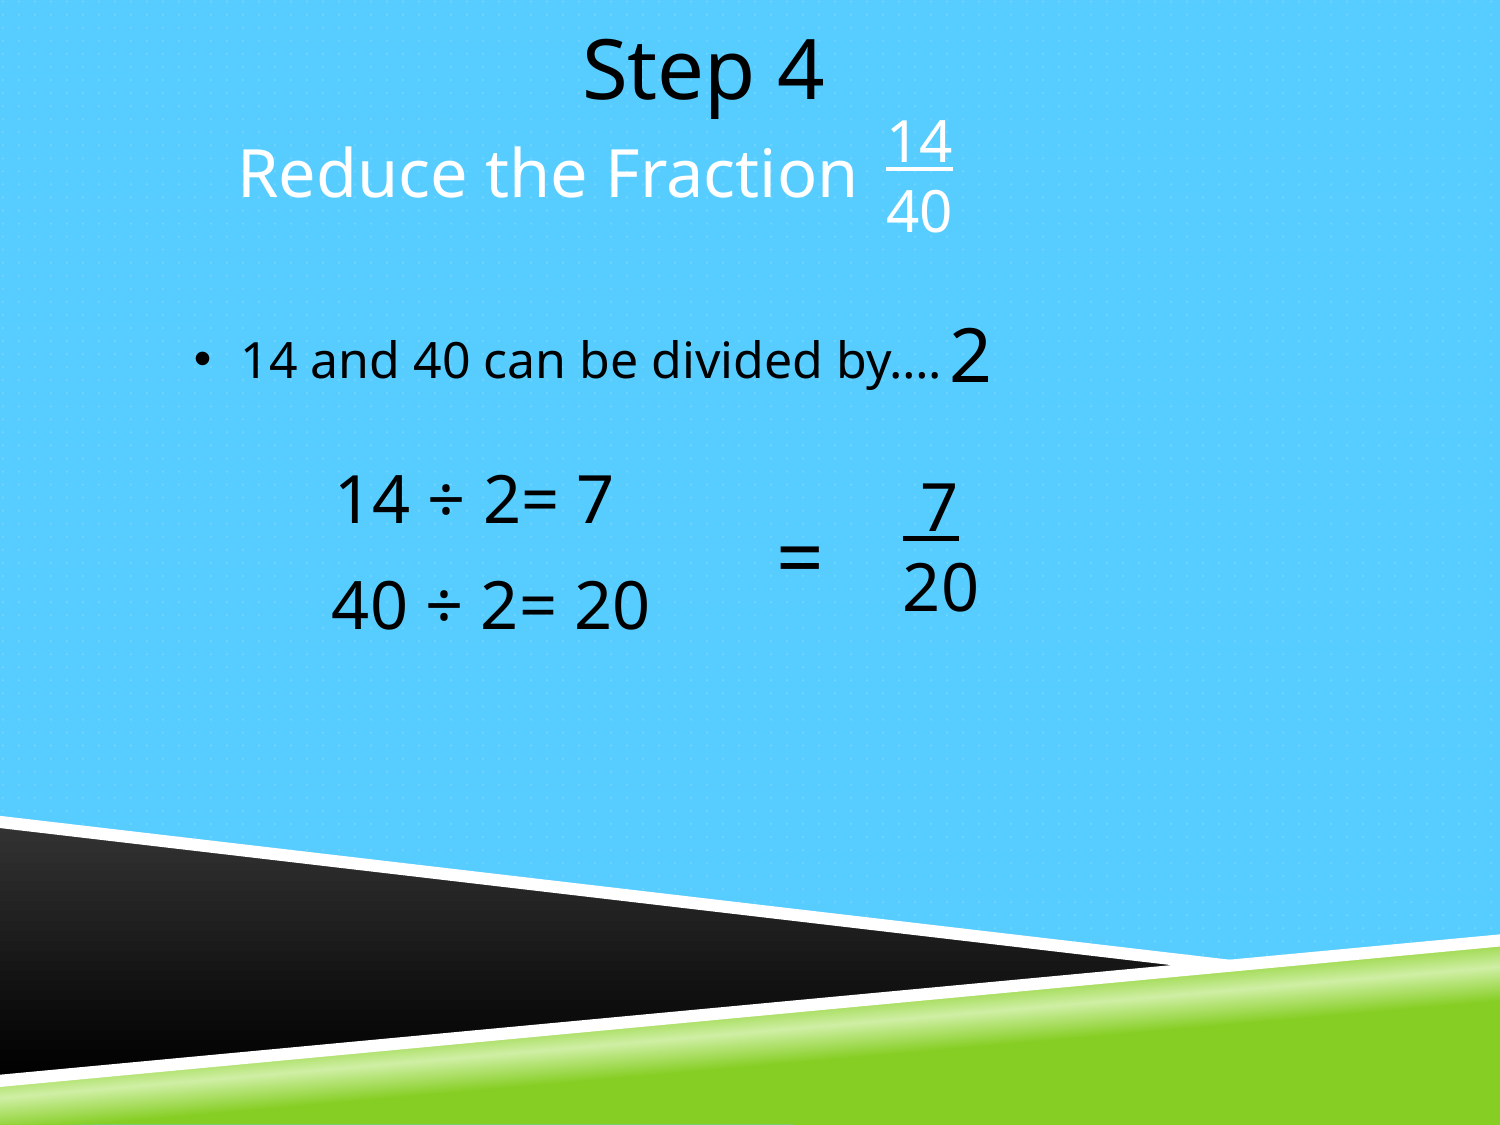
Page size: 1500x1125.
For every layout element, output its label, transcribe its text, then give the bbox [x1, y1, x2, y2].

text_box 7 20 [888, 457, 1005, 633]
text_box 40 ÷ 2= 20 [317, 555, 667, 650]
text_box 14 40 [871, 96, 968, 252]
text_box = [761, 497, 839, 612]
text_box 14 ÷ 2= 7 [319, 449, 631, 545]
text_box 2 [934, 300, 1008, 405]
text_box 14 and 40 can be divided by…. [179, 320, 934, 396]
text_box Step 4 [567, 8, 841, 123]
text_box Reduce the Fraction [222, 123, 871, 218]
